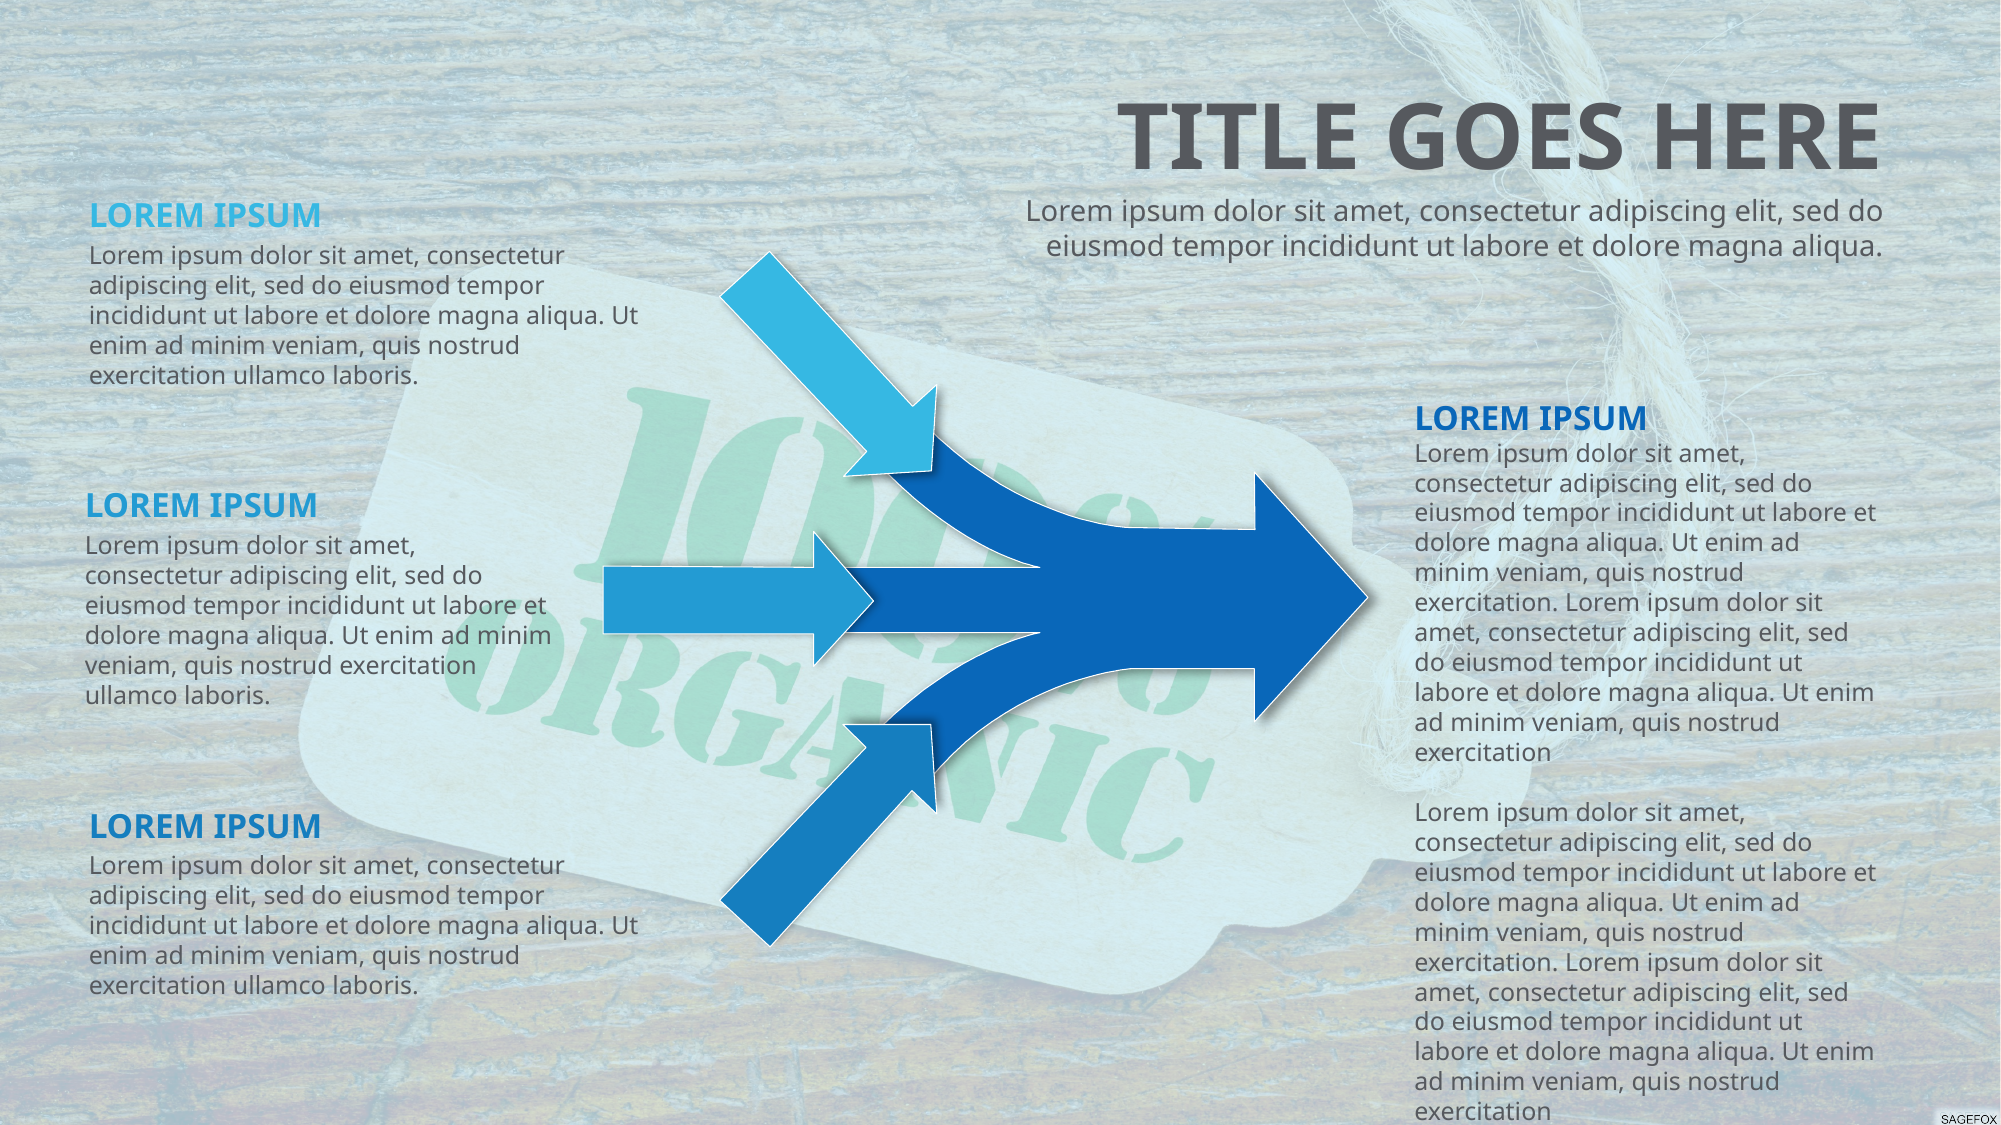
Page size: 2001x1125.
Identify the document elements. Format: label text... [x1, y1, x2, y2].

text_box LOREM IPSUM Lorem ipsum dolor sit amet, consectetur adipiscing elit, sed do eiusmod tempor incididunt ut labore et dolore magna aliqua. Ut enim ad minim veniam, quis nostrud exercitation. Lorem ipsum dolor sit amet, consectetur adipiscing elit, sed do eiusmod tempor incididunt ut labore et dolore magna aliqua. Ut enim ad minim veniam, quis nostrud exercitation Lorem ipsum dolor sit amet, consectetur adipiscing elit, sed do eiusmod tempor incididunt ut labore et dolore magna aliqua. Ut enim ad minim veniam, quis nostrud exercitation. Lorem ipsum dolor sit amet, consectetur adipiscing elit, sed do eiusmod tempor incididunt ut labore et dolore magna aliqua. Ut enim ad minim veniam, quis nostrud exercitation [1399, 389, 1897, 1125]
text_box LOREM IPSUM Lorem ipsum dolor sit amet, consectetur adipiscing elit, sed do eiusmod tempor incididunt ut labore et dolore magna aliqua. Ut enim ad minim veniam, quis nostrud exercitation ullamco laboris. [69, 477, 570, 717]
picture [1938, 1114, 1999, 1125]
text_box LOREM IPSUM Lorem ipsum dolor sit amet, consectetur adipiscing elit, sed do eiusmod tempor incididunt ut labore et dolore magna aliqua. Ut enim ad minim veniam, quis nostrud exercitation ullamco laboris. [73, 187, 677, 397]
text_box [603, 531, 874, 667]
text_box [719, 251, 937, 477]
text_box [860, 441, 1369, 764]
text_box LOREM IPSUM Lorem ipsum dolor sit amet, consectetur adipiscing elit, sed do eiusmod tempor incididunt ut labore et dolore magna aliqua. Ut enim ad minim veniam, quis nostrud exercitation ullamco laboris. [73, 797, 677, 1007]
text_box [719, 724, 937, 947]
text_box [944, 70, 1899, 271]
